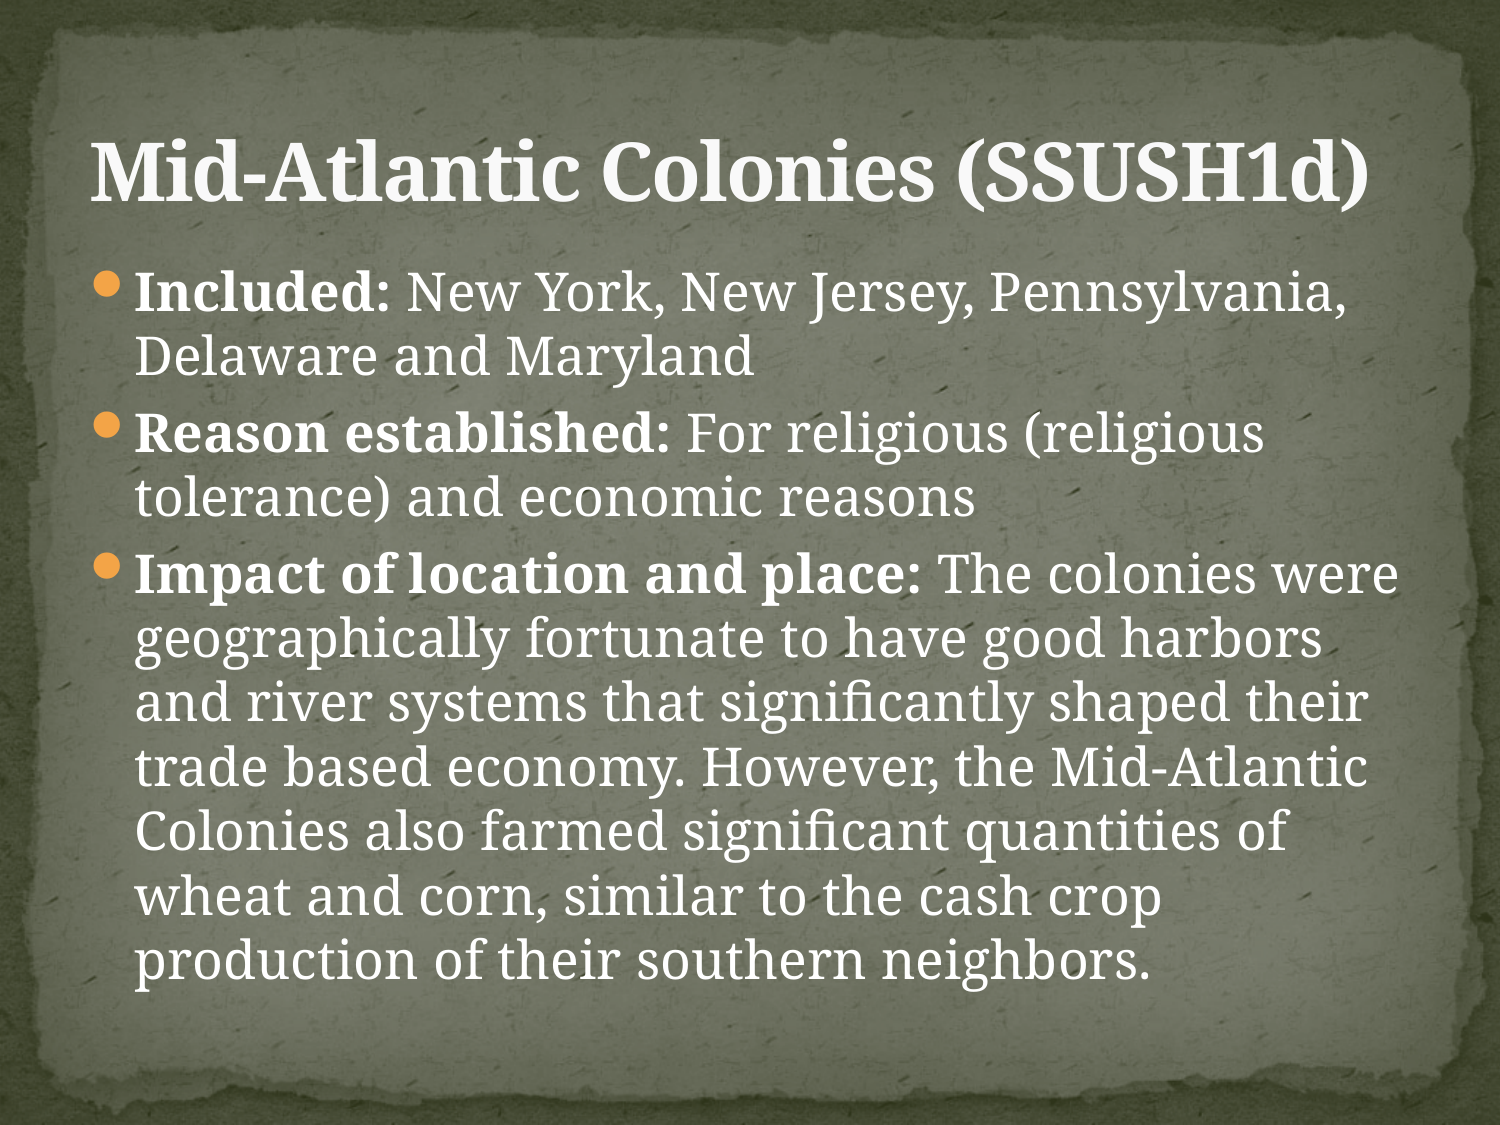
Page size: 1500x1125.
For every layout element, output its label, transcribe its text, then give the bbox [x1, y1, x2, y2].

list Included: New York, New Jersey, Pennsylvania, Delaware and Maryland Reason established: For religious (religious tolerance) and economic reasons Impact of location and place: The colonies were geographically fortunate to have good harbors and river systems that significantly shaped their trade based economy. However, the Mid-Atlantic Colonies also farmed significant quantities of wheat and corn, similar to the cash crop production of their southern neighbors. [75, 249, 1425, 1000]
title Mid-Atlantic Colonies (SSUSH1d) [74, 24, 1425, 225]
